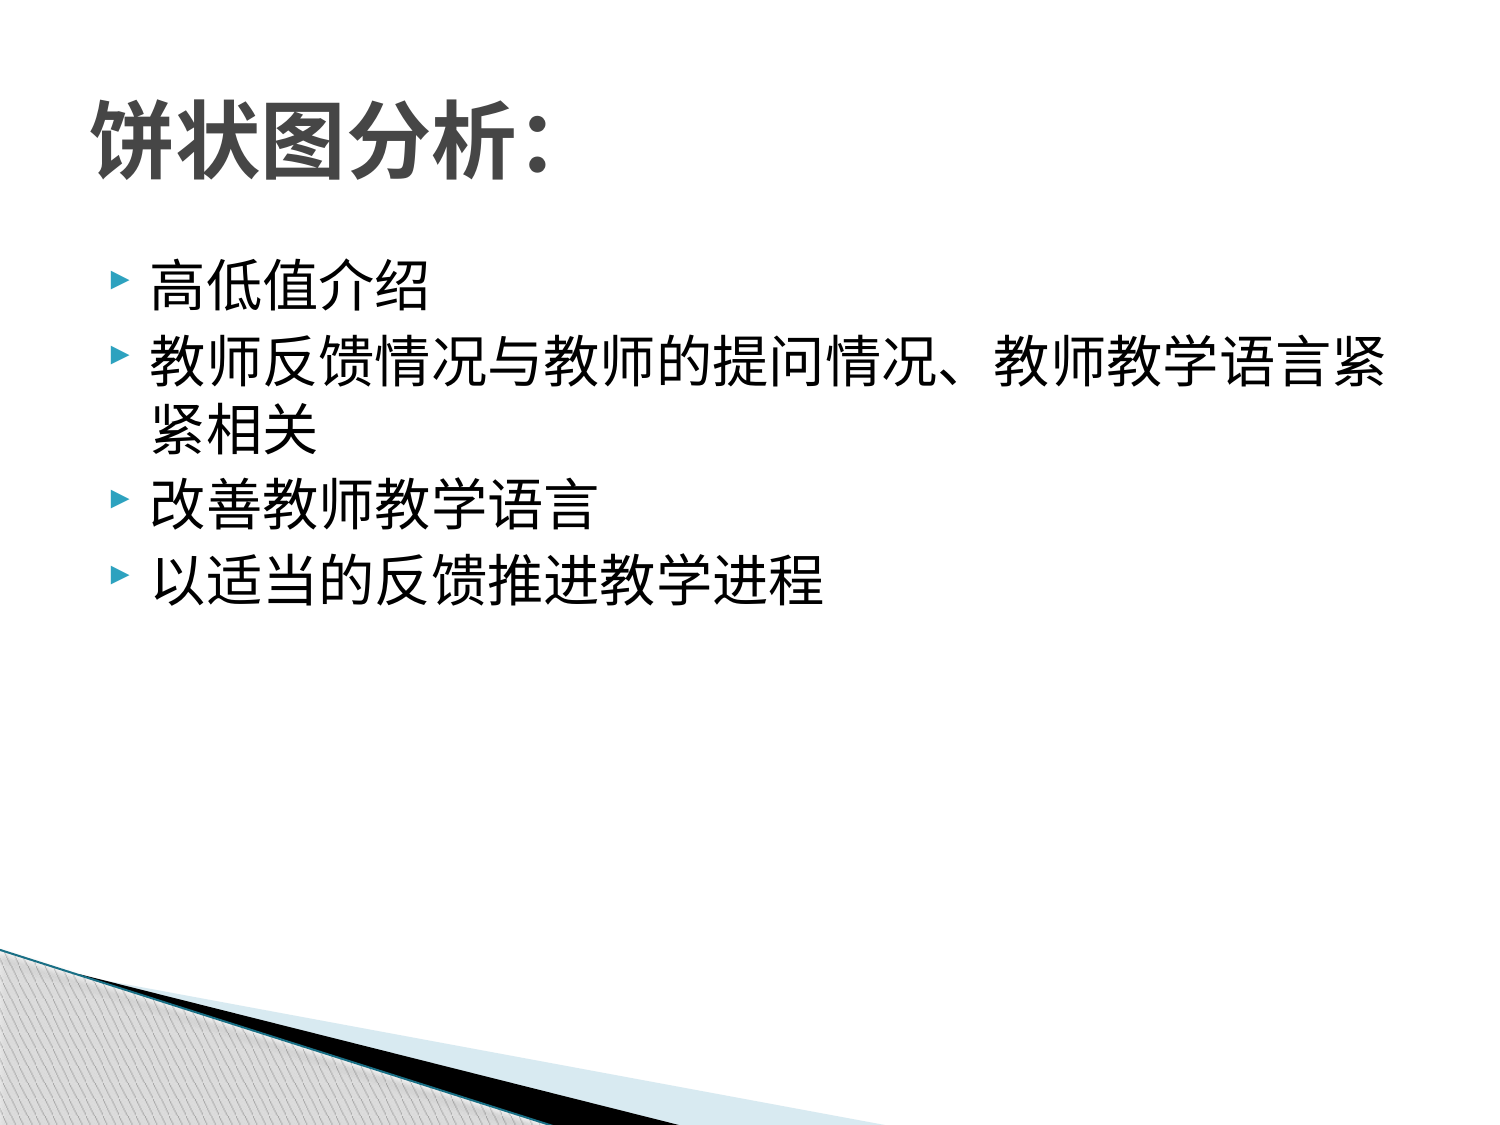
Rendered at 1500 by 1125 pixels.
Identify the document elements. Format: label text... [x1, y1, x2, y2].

title 饼状图分析： [75, 45, 1425, 233]
list 高低值介绍 教师反馈情况与教师的提问情况、教师教学语言紧紧相关 改善教师教学语言 以适当的反馈推进教学进程 [75, 243, 1425, 986]
